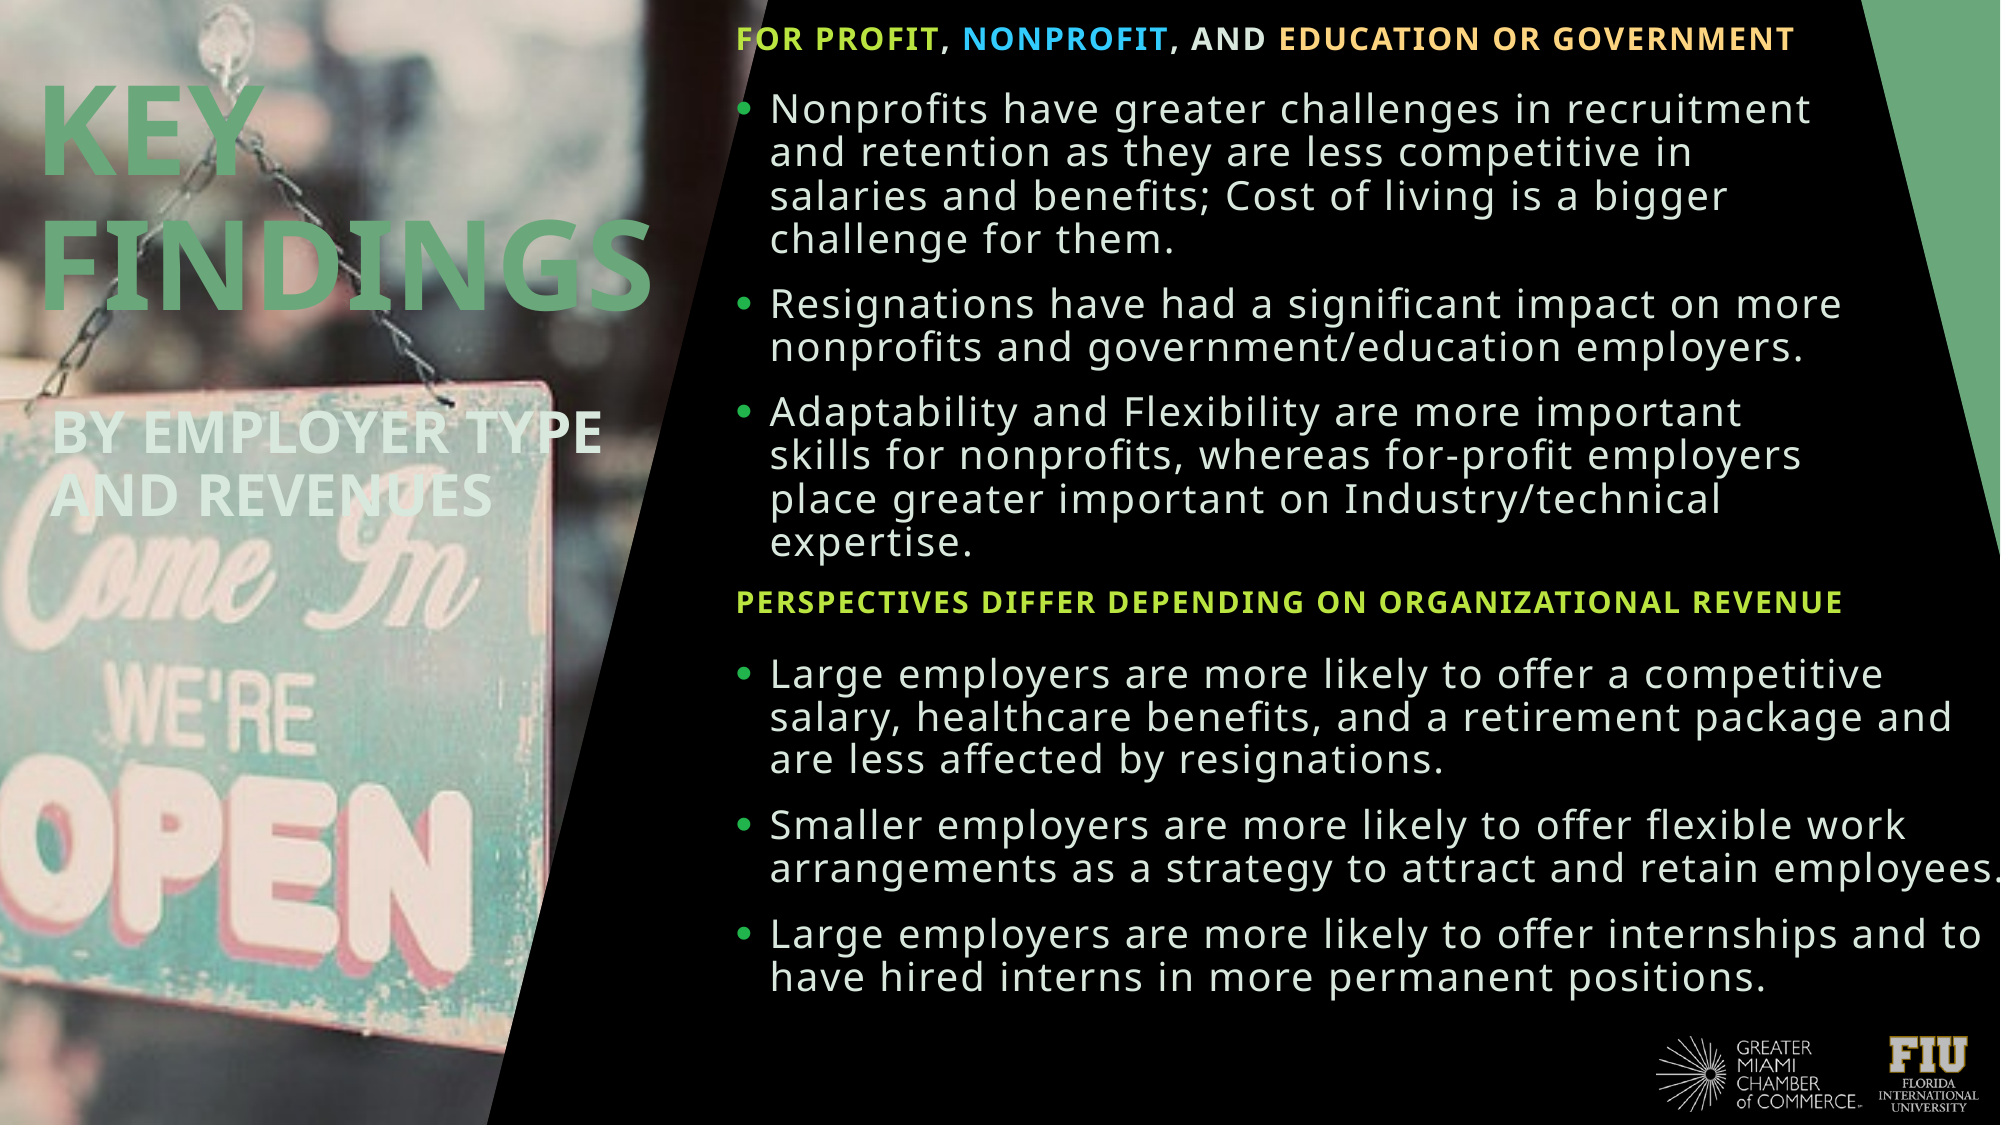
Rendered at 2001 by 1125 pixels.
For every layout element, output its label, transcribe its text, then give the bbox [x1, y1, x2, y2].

list For Profit, Nonprofit, and Education or Government Nonprofits have greater challenges in recruitment and retention as they are less competitive in salaries and benefits; Cost of living is a bigger challenge for them. Resignations have had a significant impact on more nonprofits and government/education employers. Adaptability and Flexibility are more important skills for nonprofits, whereas for-profit employers place greater important on Industry/technical expertise. [768, 10, 1861, 562]
picture [0, 0, 768, 1125]
text_box [841, 129, 1908, 372]
picture [1656, 1036, 1979, 1112]
text_box Perspectives differ depending on organizational revenue Large employers are more likely to offer a competitive salary, healthcare benefits, and a retirement package and are less affected by resignations. Smaller employers are more likely to offer flexible work arrangements as a strategy to attract and retain employees. Large employers are more likely to offer internships and to have hired interns in more permanent positions. [768, 562, 2000, 1025]
